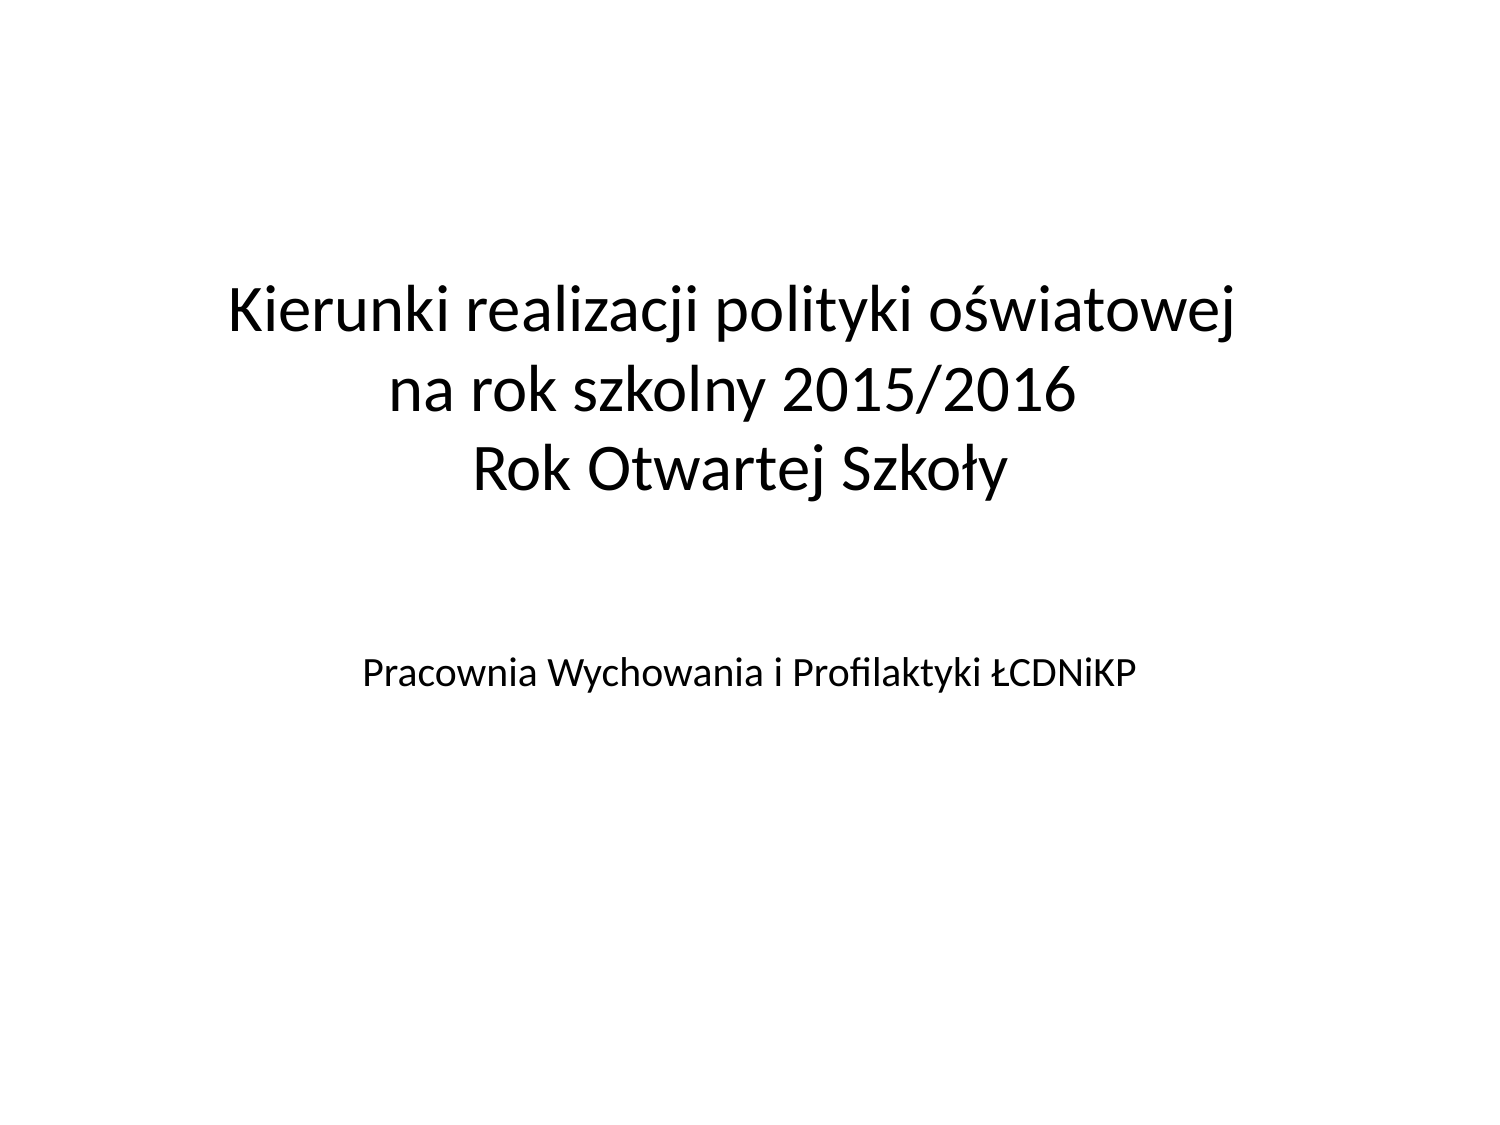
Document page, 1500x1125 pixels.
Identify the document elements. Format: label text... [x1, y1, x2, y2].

title Kierunki realizacji polityki oświatowej na rok szkolny 2015/2016 Rok Otwartej Szkoły [93, 257, 1388, 591]
subtitle Pracownia Wychowania i Profilaktyki ŁCDNiKP [224, 637, 1276, 926]
